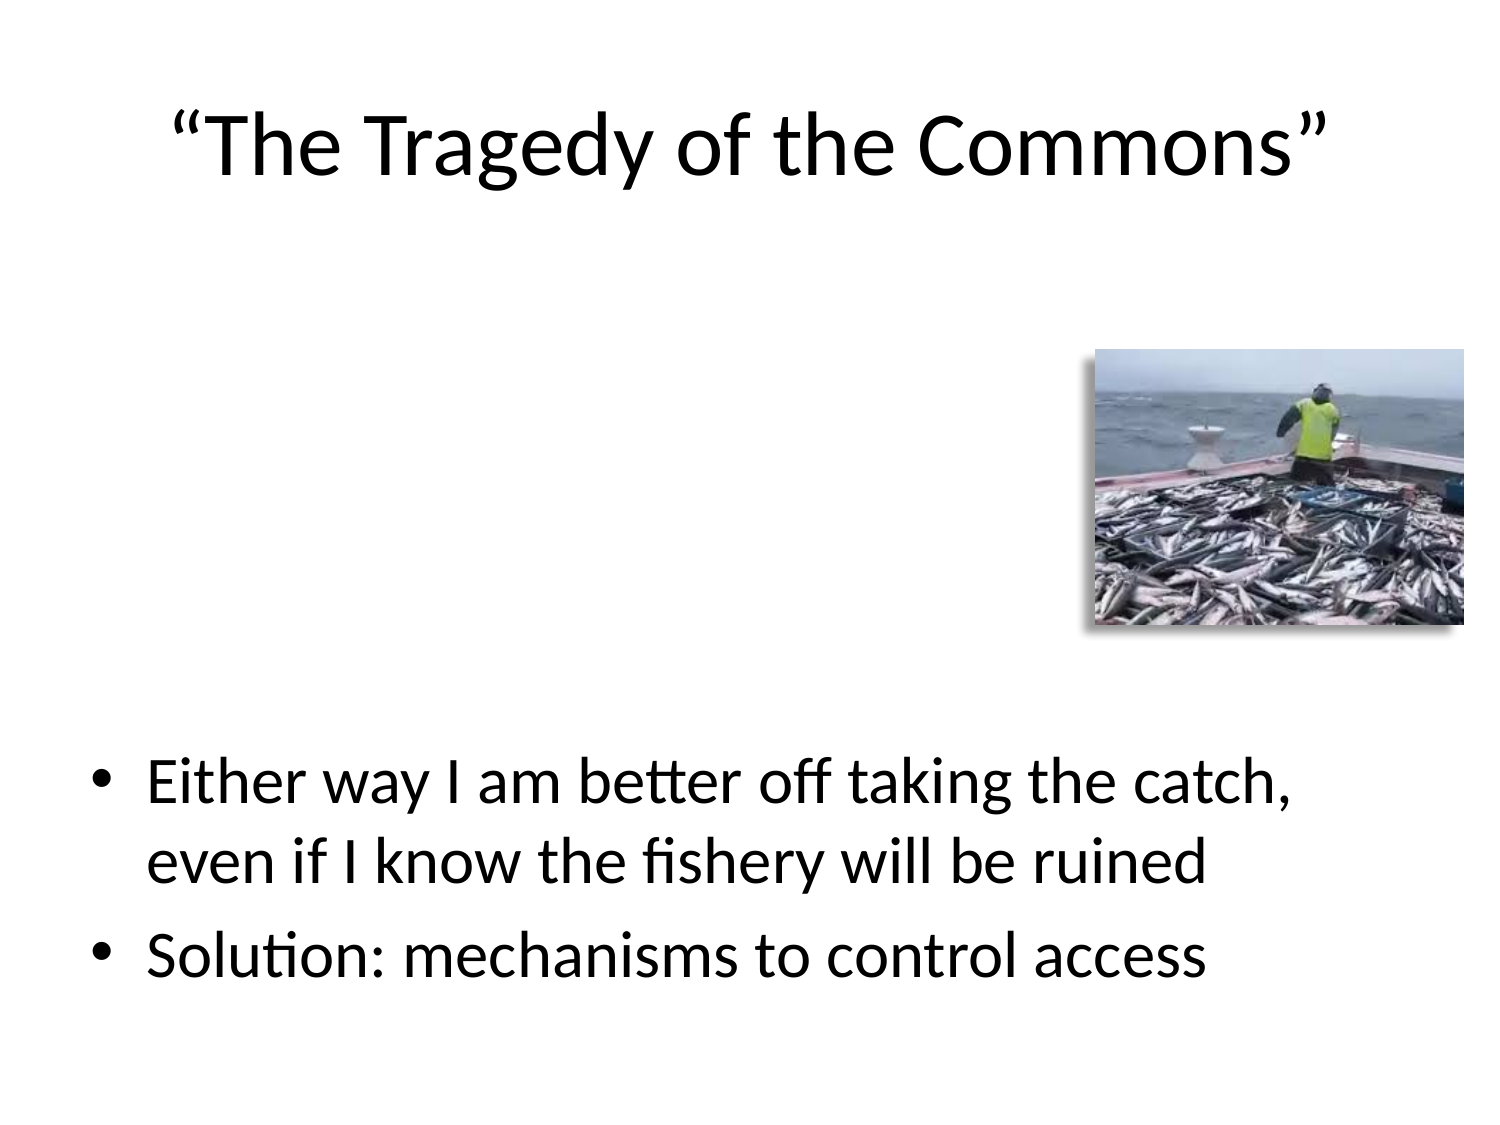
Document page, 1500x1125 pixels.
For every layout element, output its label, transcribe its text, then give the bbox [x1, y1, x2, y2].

list Either way I am better off taking the catch, even if I know the fishery will be ruined Solution: mechanisms to control access [75, 262, 1425, 1005]
title “The Tragedy of the Commons” [75, 45, 1425, 233]
picture [1095, 349, 1465, 626]
